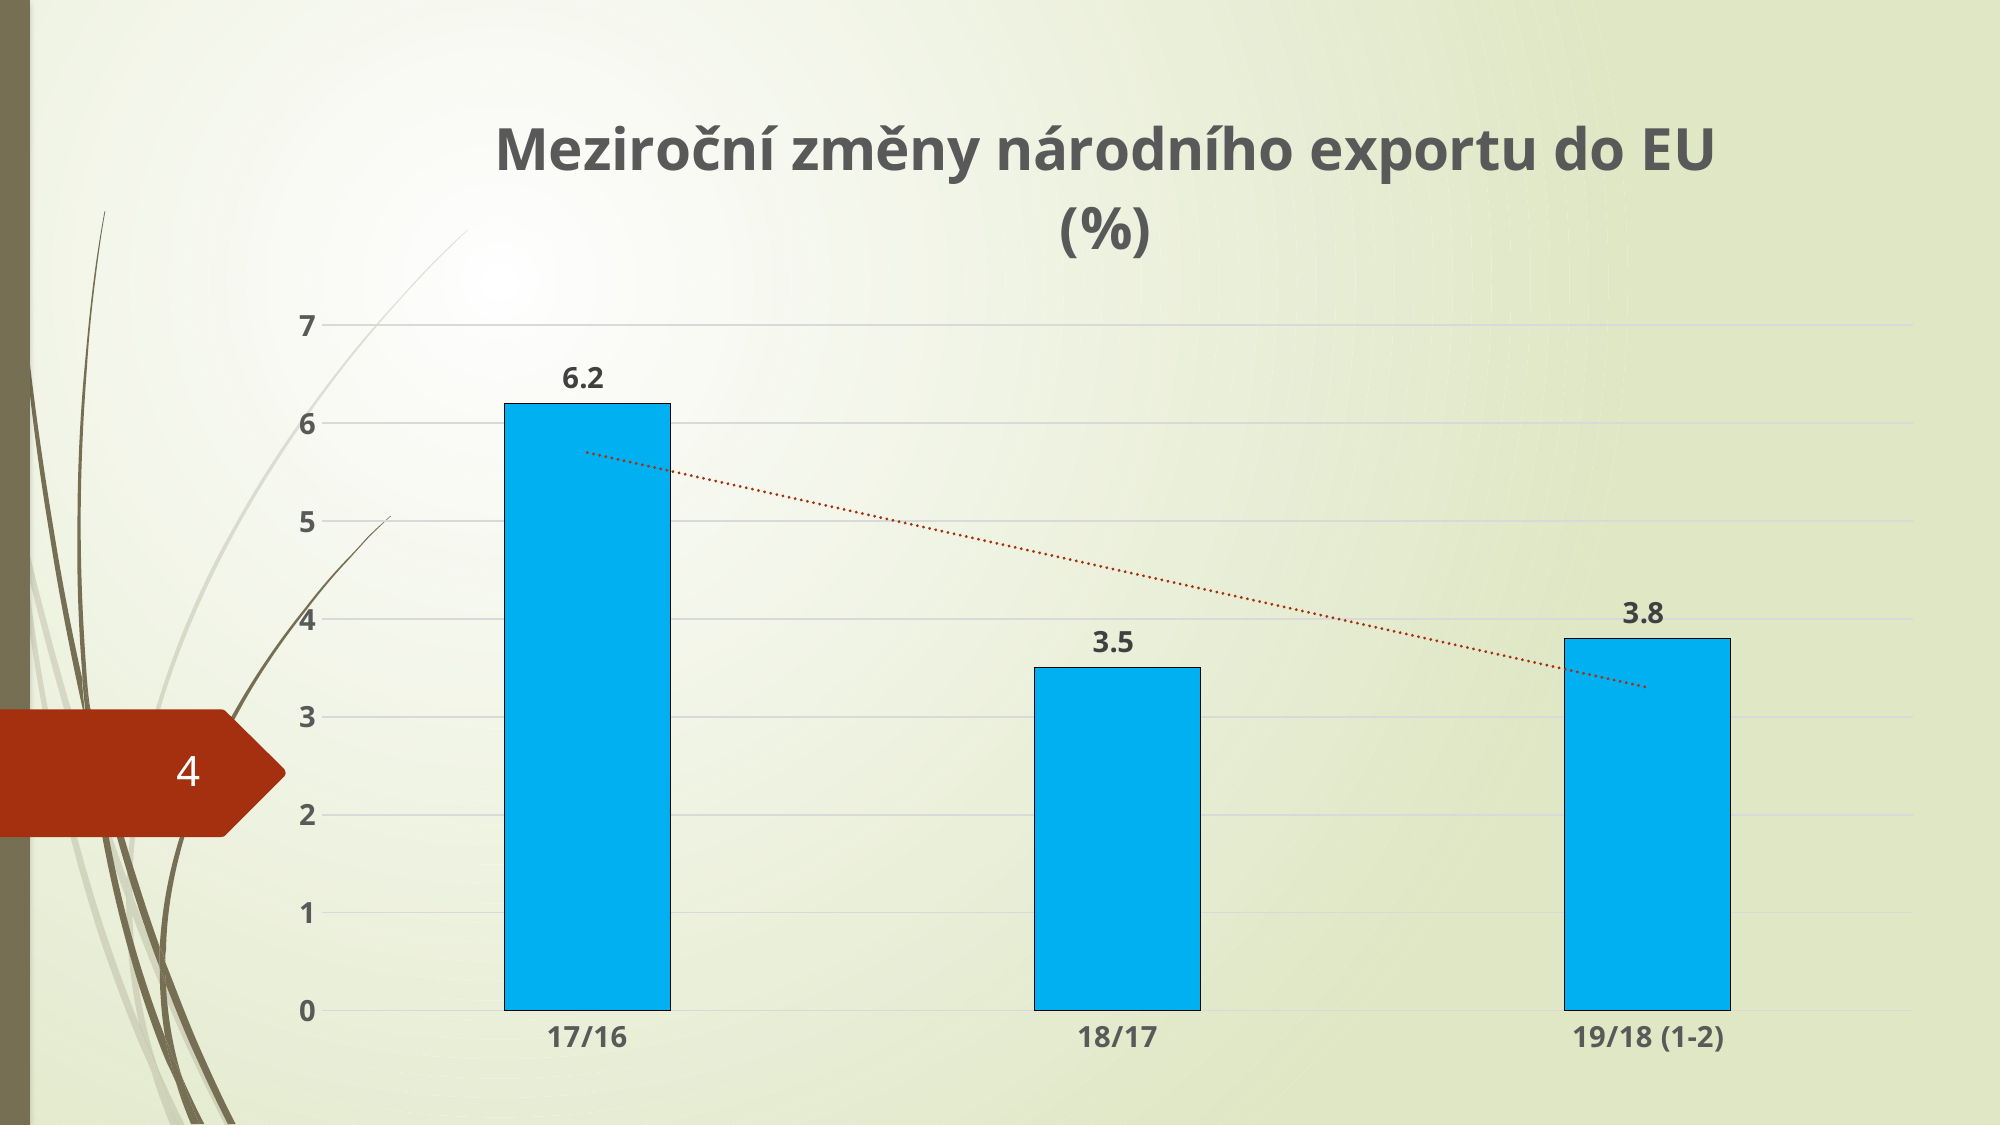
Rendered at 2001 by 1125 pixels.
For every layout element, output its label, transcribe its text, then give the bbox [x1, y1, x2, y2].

slide_number 4 [87, 743, 216, 803]
subtitle [98, 22, 1835, 531]
chart [265, 61, 1947, 1078]
